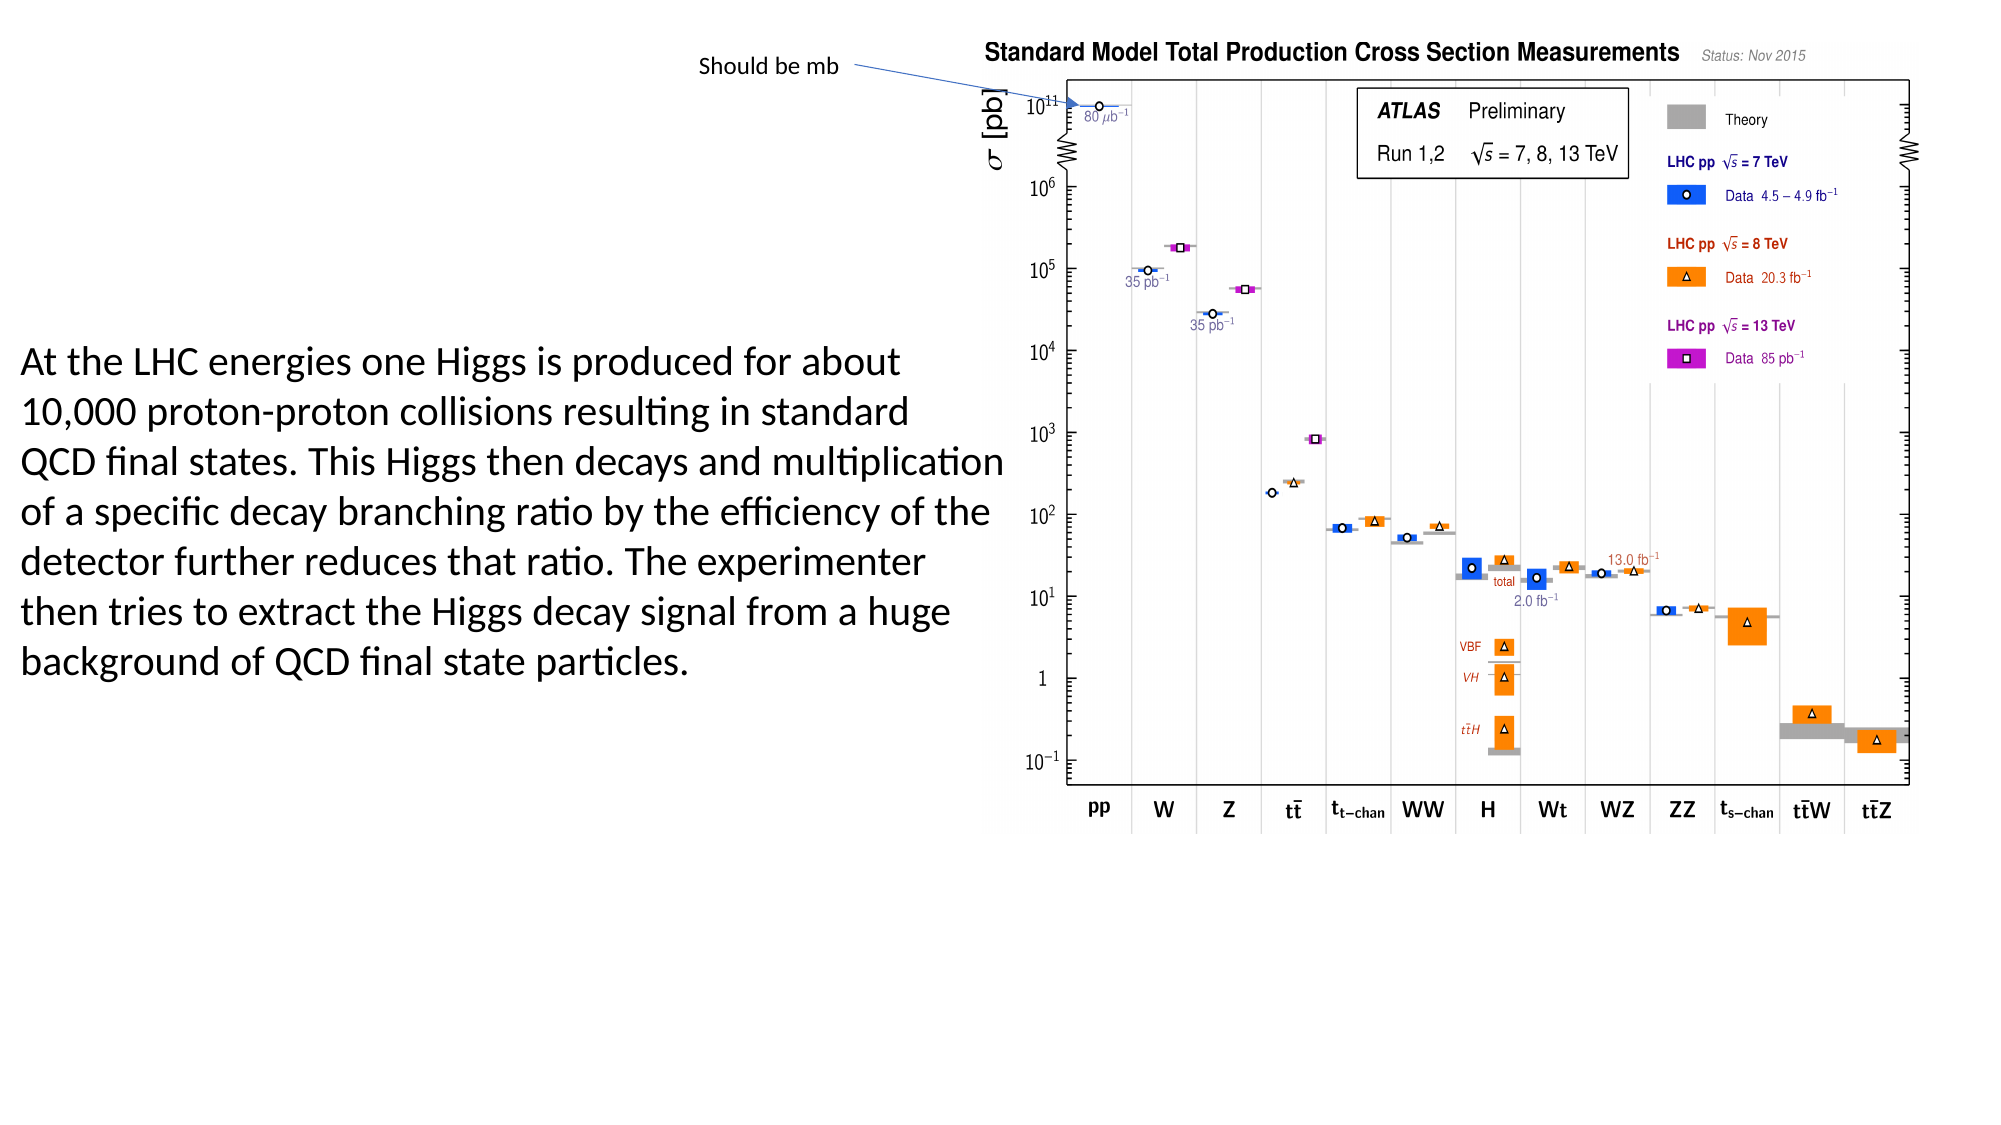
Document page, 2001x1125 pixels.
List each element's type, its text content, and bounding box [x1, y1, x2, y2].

text_box Should be mb [684, 42, 855, 87]
text_box [981, 42, 1919, 834]
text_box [854, 64, 1080, 106]
text_box At the LHC energies one Higgs is produced for about 10,000 proton-proton collisions resulting in standard QCD final states. This Higgs then decays and multiplication of a specific decay branching ratio by the efficiency of the detector further reduces that ratio. The experimenter then tries to extract the Higgs decay signal from a huge background of QCD final state particles. [5, 326, 1030, 737]
